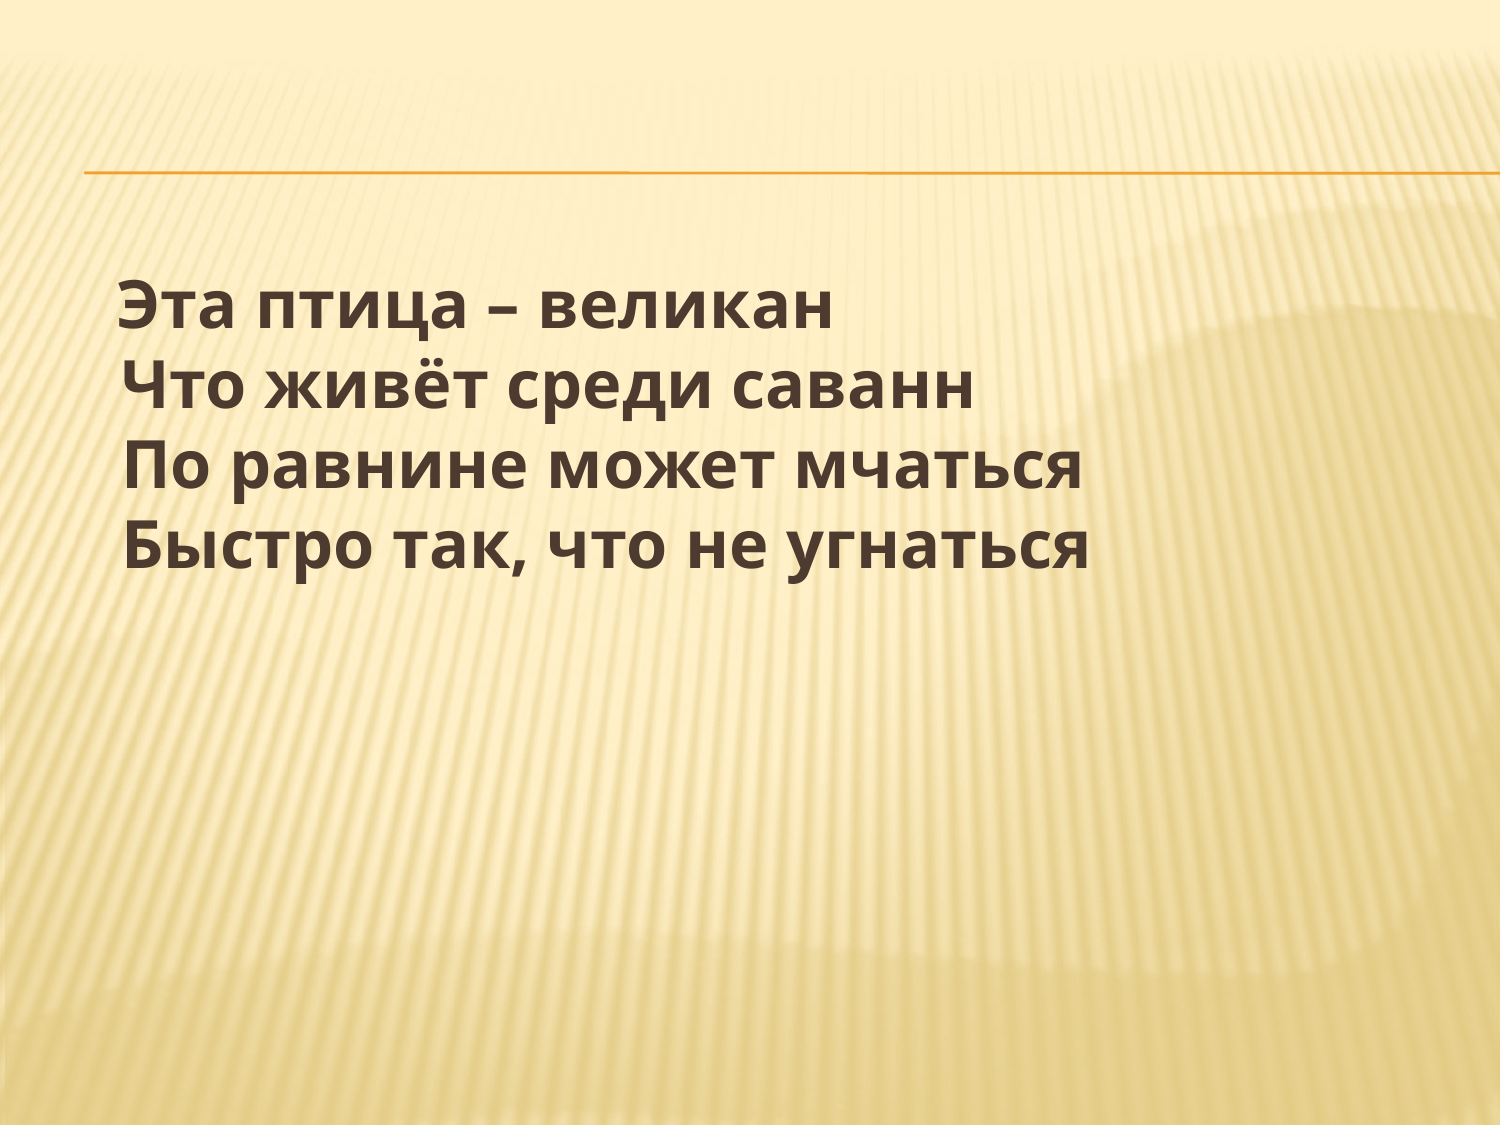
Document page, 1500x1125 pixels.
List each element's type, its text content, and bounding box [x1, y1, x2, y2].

list Эта птица – великан Что живёт среди саванн По равнине может мчаться Быстро так, что не угнаться [50, 254, 1475, 998]
